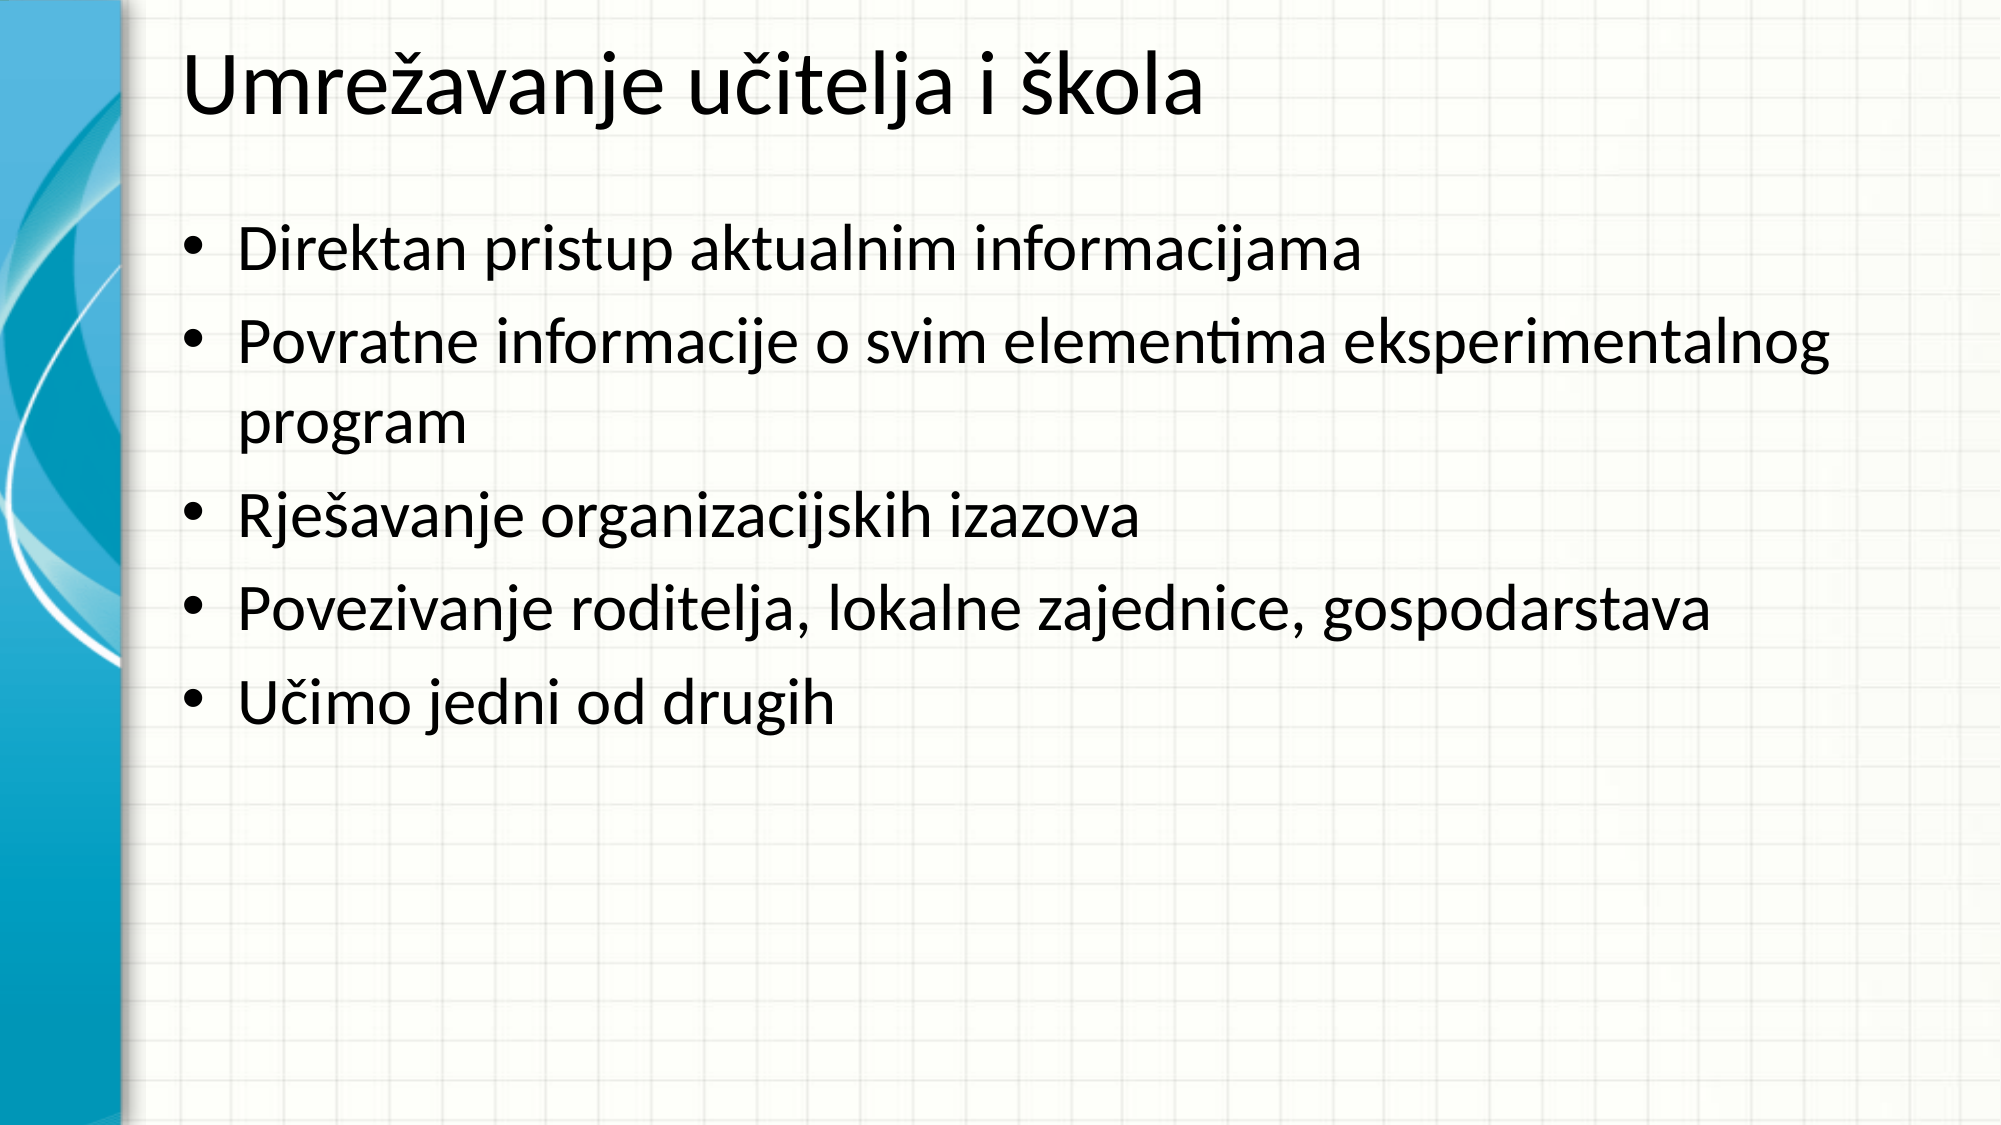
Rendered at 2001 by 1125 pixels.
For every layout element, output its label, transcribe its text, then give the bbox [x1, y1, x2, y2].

list Direktan pristup aktualnim informacijama Povratne informacije o svim elementima eksperimentalnog program Rješavanje organizacijskih izazova Povezivanje roditelja, lokalne zajednice, gospodarstava Učimo jedni od drugih [166, 196, 1934, 1106]
picture [0, 0, 2001, 1125]
title Umrežavanje učitelja i škola [166, 0, 1934, 172]
